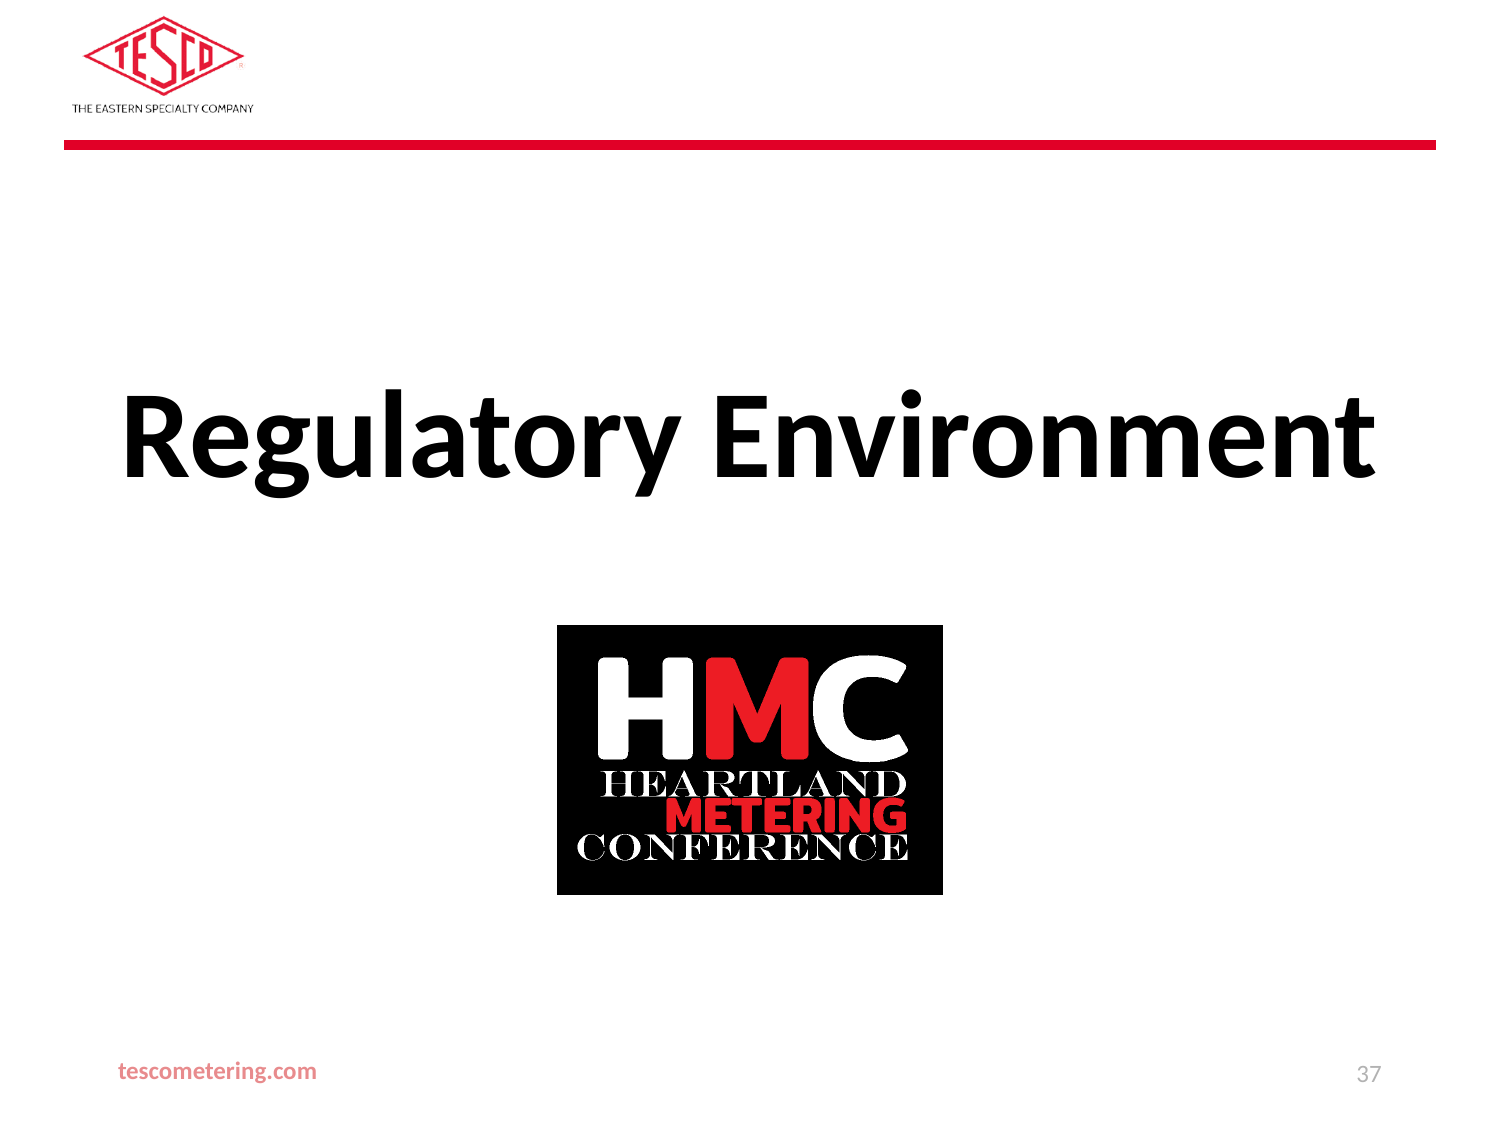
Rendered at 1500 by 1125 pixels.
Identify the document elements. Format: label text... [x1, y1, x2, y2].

slide_number 37 [1059, 1042, 1397, 1103]
picture [557, 625, 943, 895]
footer tescometering.com [103, 1039, 610, 1100]
list Regulatory Environment [103, 362, 1397, 1125]
picture [72, 9, 256, 121]
